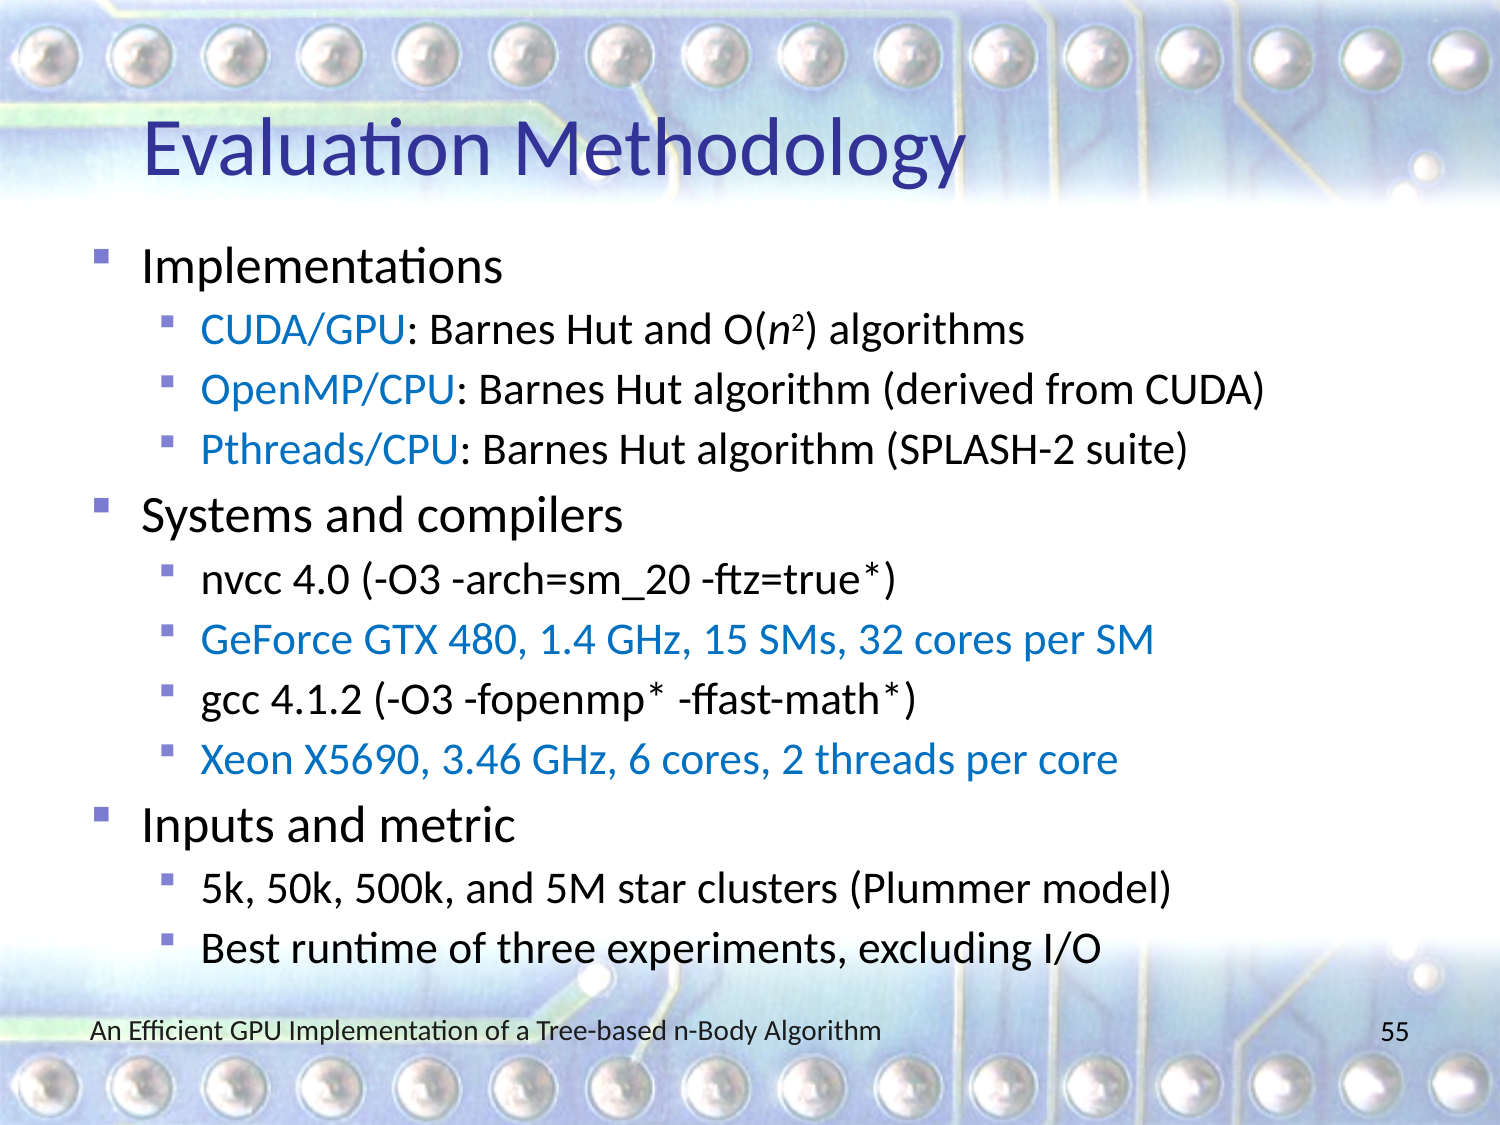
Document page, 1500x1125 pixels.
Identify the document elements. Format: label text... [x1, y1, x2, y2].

title Evaluation Methodology [74, 89, 1426, 195]
slide_number An Efficient GPU Implementation of a Tree-based n-Body Algorithm [74, 978, 1113, 1055]
slide_number 55 [1112, 979, 1426, 1055]
list Implementations CUDA/GPU: Barnes Hut and O(n2) algorithms OpenMP/CPU: Barnes Hut algorithm (derived from CUDA) Pthreads/CPU: Barnes Hut algorithm (SPLASH-2 suite) Systems and compilers nvcc 4.0 (-O3 -arch=sm_20 -ftz=true*) GeForce GTX 480, 1.4 GHz, 15 SMs, 32 cores per SM gcc 4.1.2 (-O3 -fopenmp* -ffast-math*) Xeon X5690, 3.46 GHz, 6 cores, 2 threads per core Inputs and metric 5k, 50k, 500k, and 5M star clusters (Plummer model) Best runtime of three experiments, excluding I/O [74, 216, 1425, 979]
